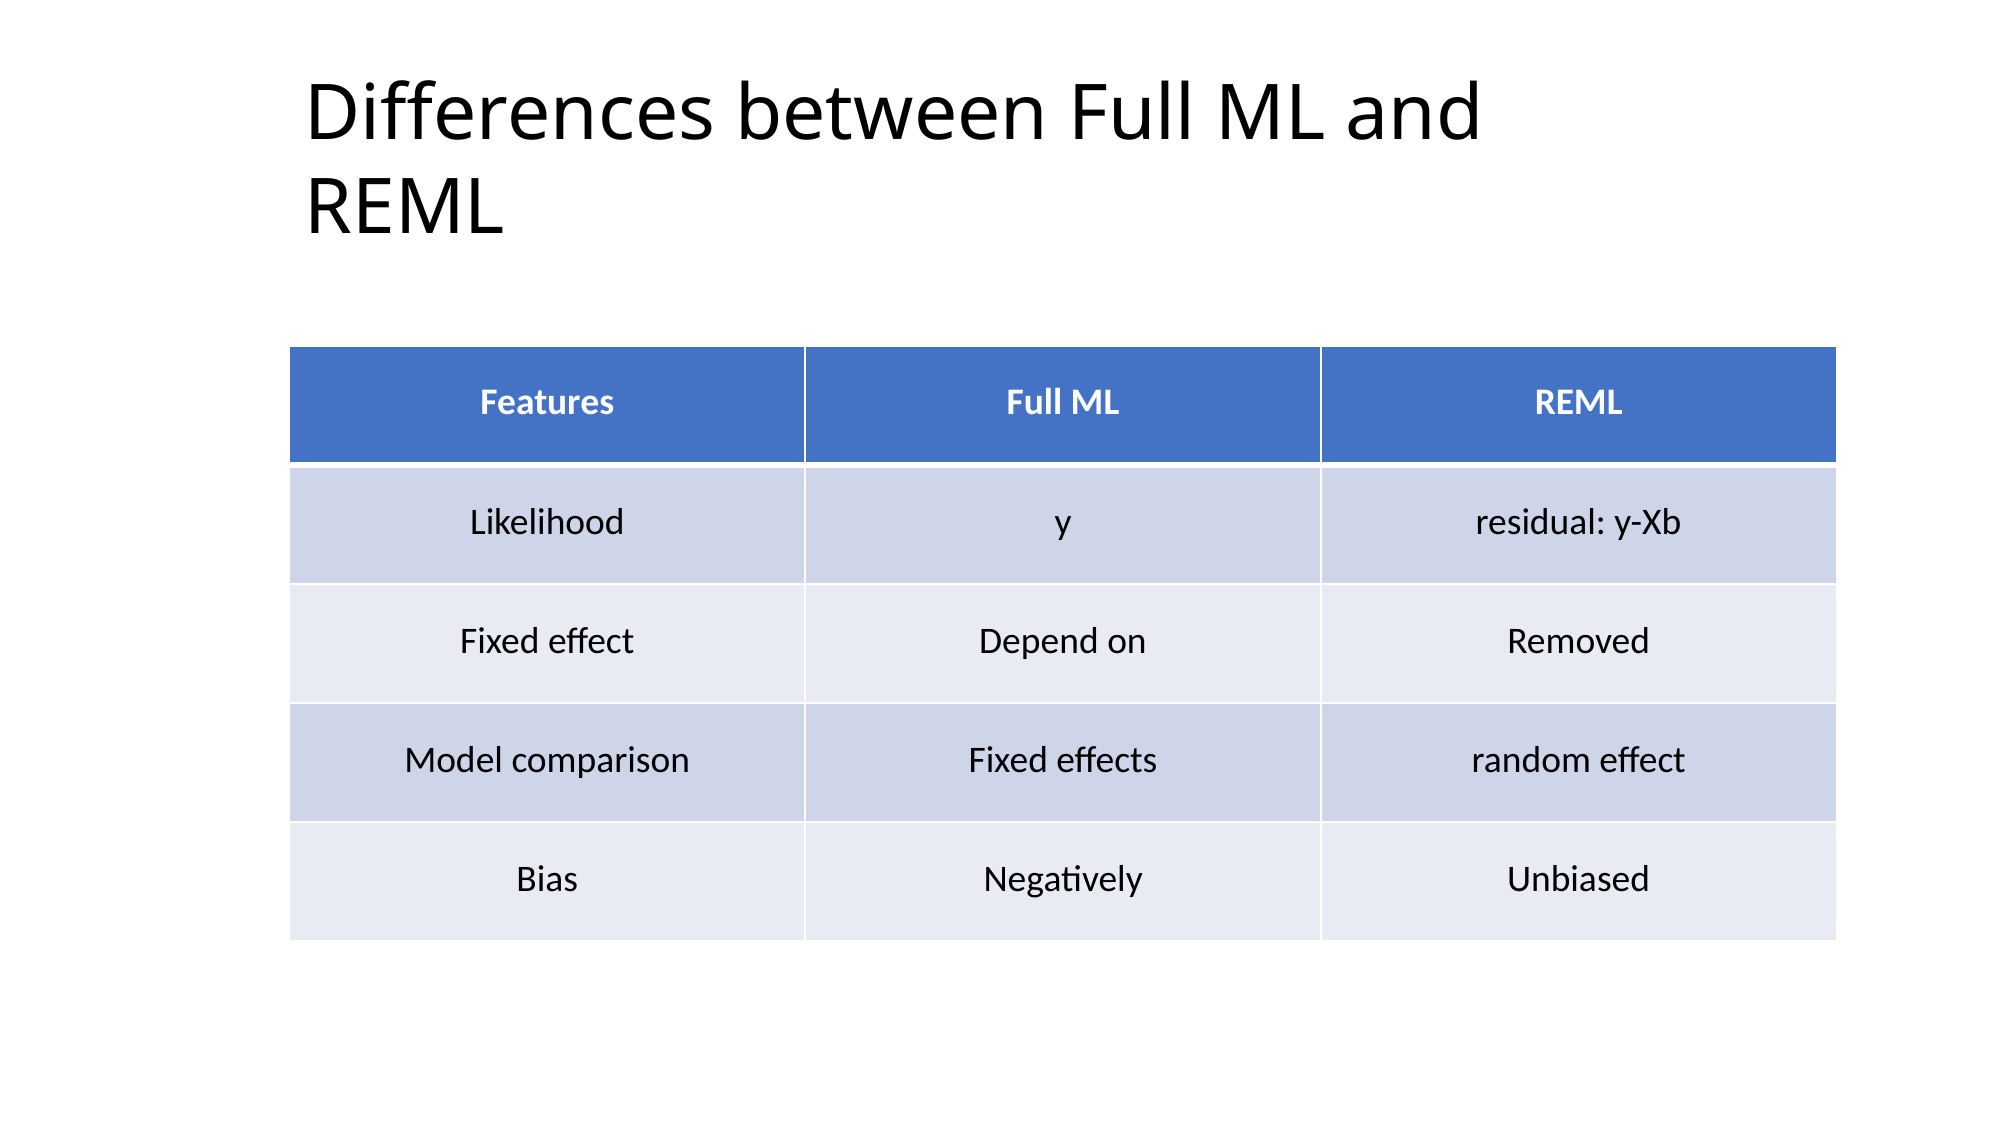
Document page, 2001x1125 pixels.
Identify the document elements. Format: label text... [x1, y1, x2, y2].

table_cell Likelihood [290, 468, 804, 583]
title Differences between Full ML and REML [289, 55, 1715, 261]
table_cell Negatively [806, 823, 1320, 940]
table_cell Removed [1322, 585, 1836, 702]
table_cell y [806, 468, 1320, 583]
table_header Features [290, 347, 804, 462]
table_cell Depend on [806, 585, 1320, 702]
table_cell Model comparison [290, 704, 804, 821]
table_cell Fixed effect [290, 585, 804, 702]
table_header REML [1322, 347, 1836, 462]
table_cell Unbiased [1322, 823, 1836, 940]
table_cell Bias [290, 823, 804, 940]
table_cell residual: y-Xb [1322, 468, 1836, 583]
table_cell random effect [1322, 704, 1836, 821]
table_cell Fixed effects [806, 704, 1320, 821]
table_header Full ML [806, 347, 1320, 462]
